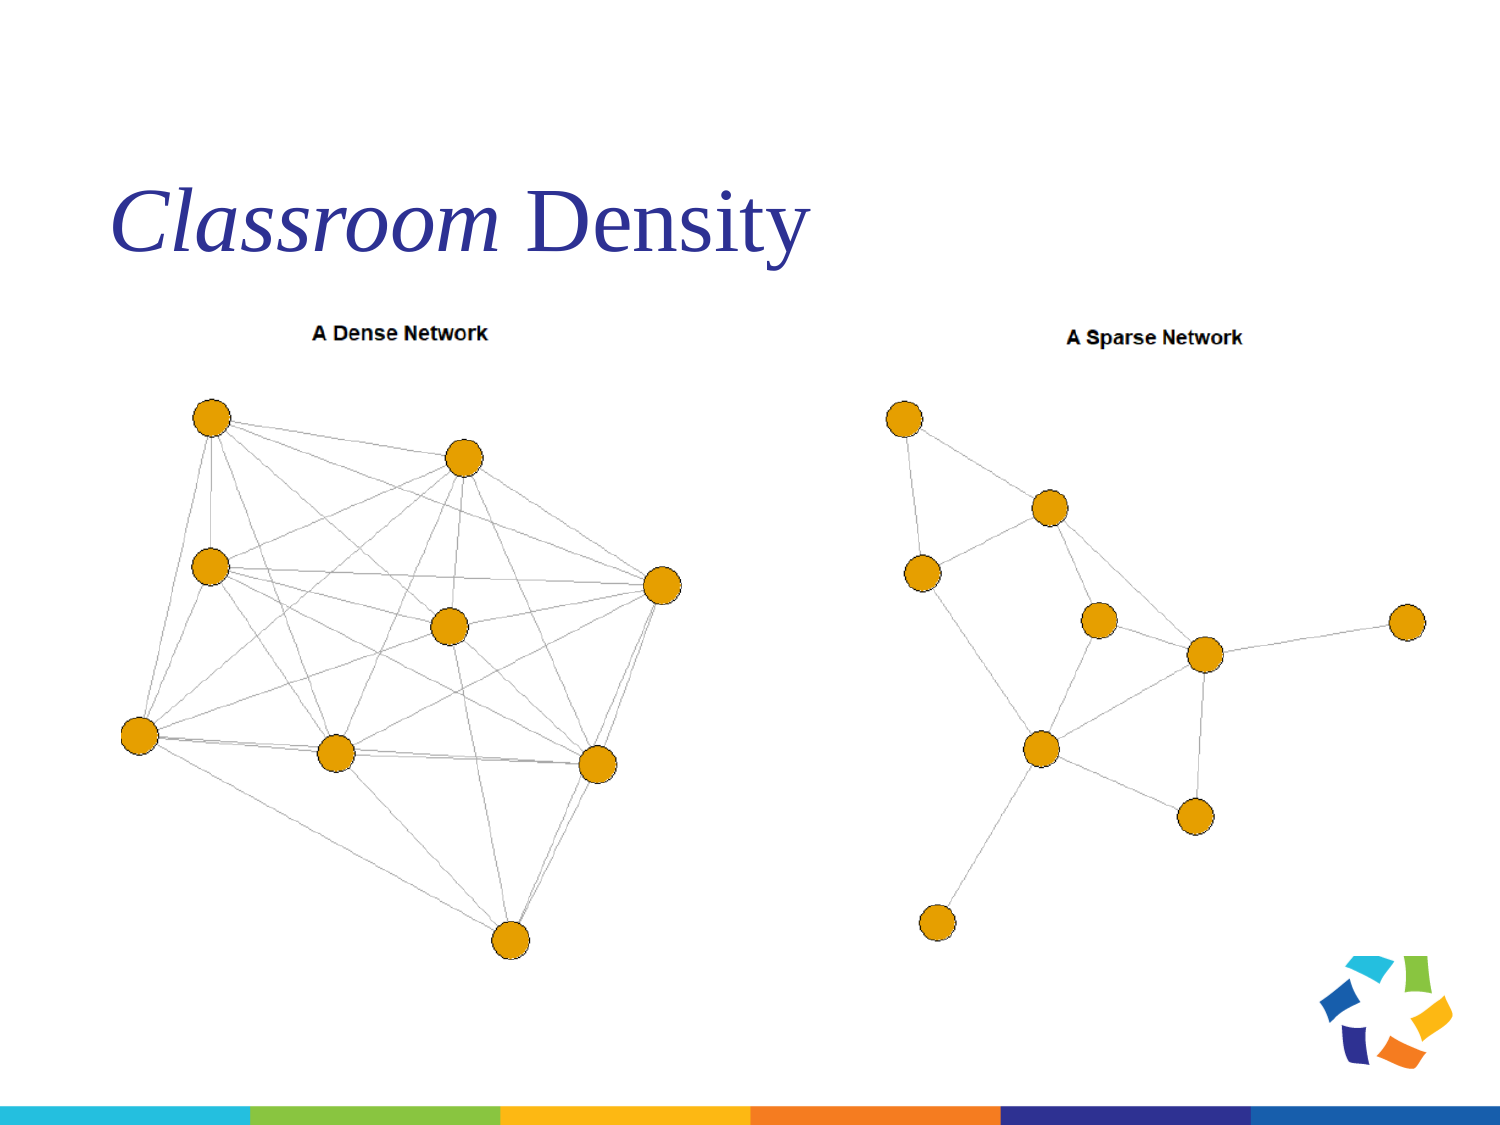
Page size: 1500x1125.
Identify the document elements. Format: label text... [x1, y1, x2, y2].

title Classroom Density [93, 140, 1387, 304]
picture [0, 0, 1500, 1125]
